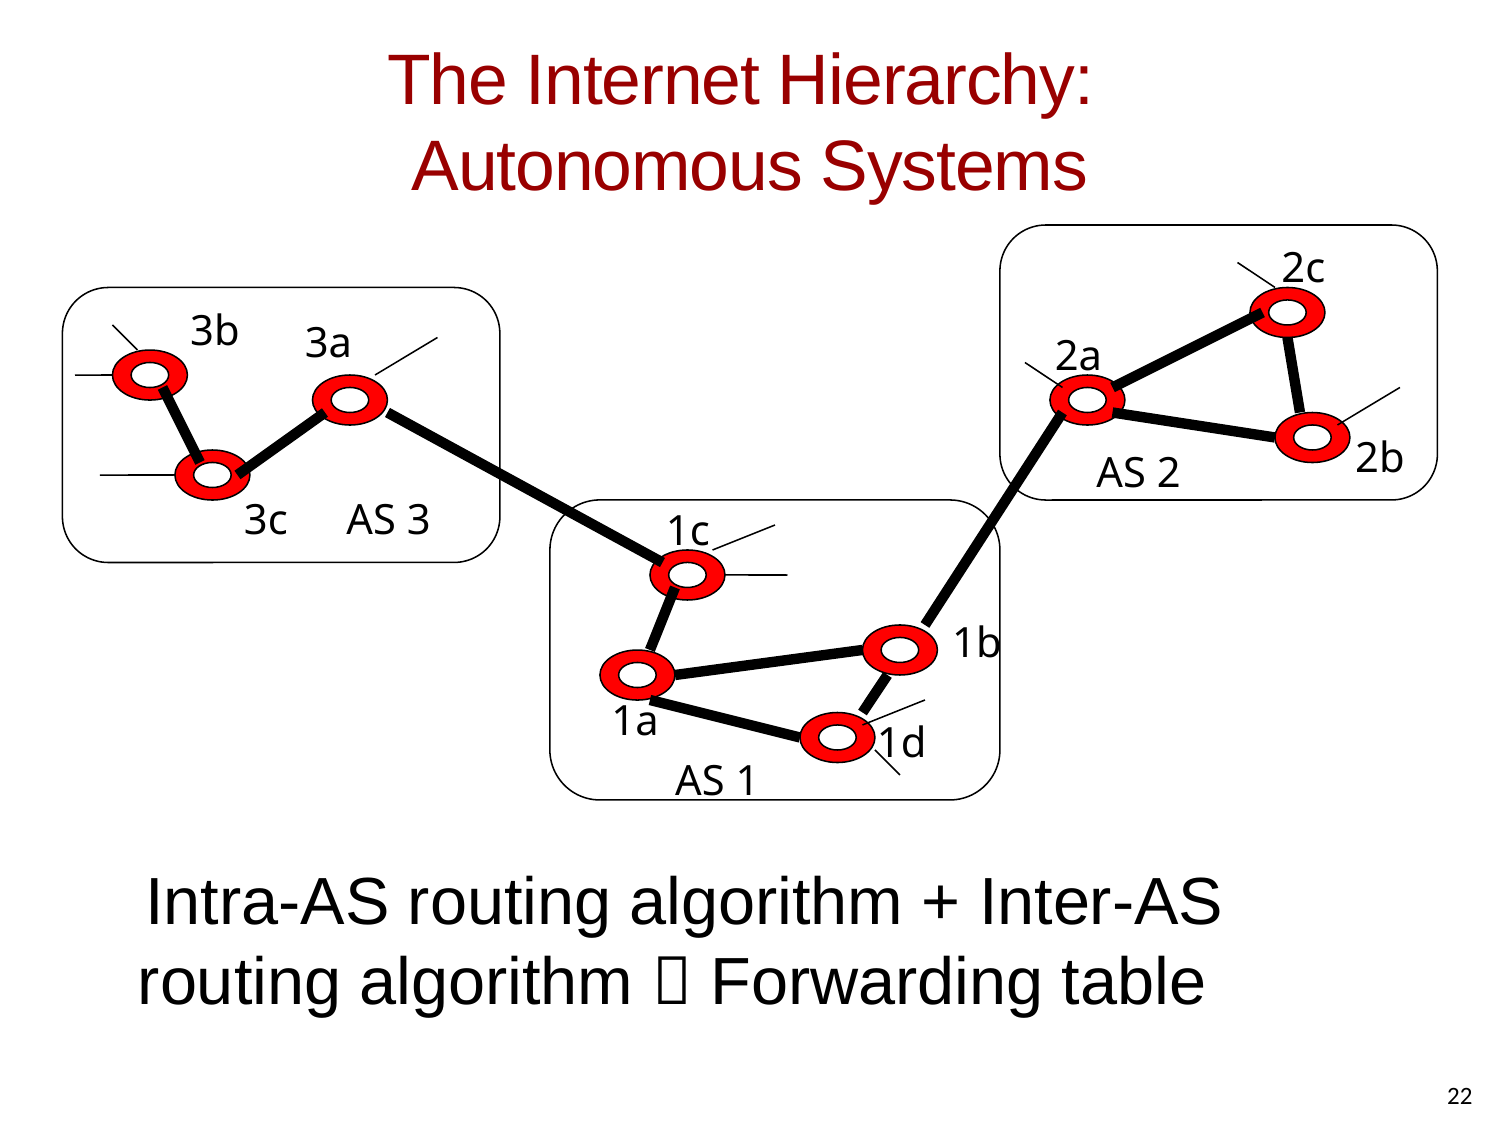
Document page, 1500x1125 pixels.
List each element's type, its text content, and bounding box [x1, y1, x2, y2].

text_box [1275, 412, 1342, 463]
text_box [599, 650, 675, 685]
text_box [62, 287, 500, 563]
text_box [312, 375, 388, 426]
text_box AS 1 [660, 746, 775, 811]
text_box [174, 450, 250, 501]
text_box [112, 350, 188, 401]
text_box [549, 499, 1000, 800]
text_box [1249, 291, 1325, 338]
text_box [999, 224, 1438, 501]
text_box 3b [175, 296, 255, 361]
text_box AS 3 [331, 485, 446, 551]
text_box 1a [596, 685, 674, 751]
text_box 3a [290, 308, 368, 374]
text_box 3c [229, 485, 303, 551]
text_box 1d [862, 708, 942, 774]
text_box AS 2 [1081, 438, 1196, 504]
text_box 1b [937, 608, 1017, 674]
text_box [862, 624, 937, 676]
text_box [649, 561, 725, 601]
text_box 2c [1266, 233, 1341, 299]
text_box 2b [1340, 423, 1420, 489]
text_box 1c [651, 496, 725, 561]
title The Internet Hierarchy: Autonomous Systems [75, 24, 1425, 213]
text_box 2a [1040, 321, 1118, 386]
list Intra-AS routing algorithm + Inter-AS routing algorithm  Forwarding table [75, 850, 1425, 1063]
slide_number 22 [1137, 1065, 1488, 1125]
text_box [1049, 385, 1125, 426]
text_box [800, 712, 862, 763]
